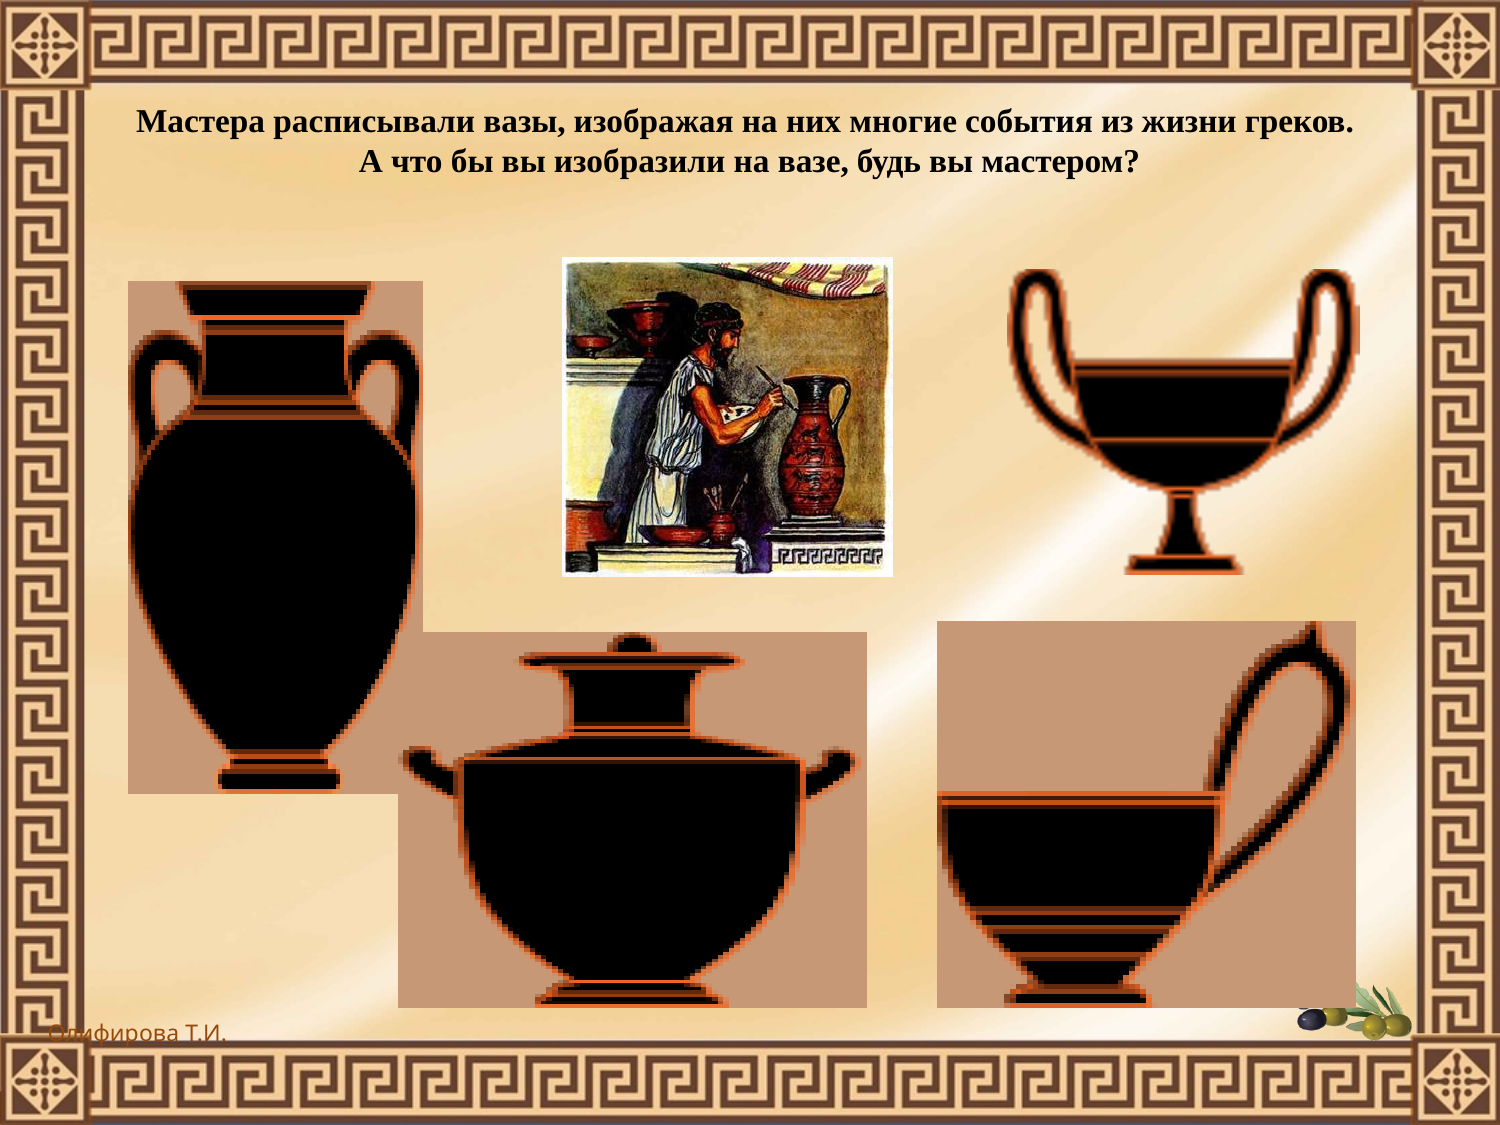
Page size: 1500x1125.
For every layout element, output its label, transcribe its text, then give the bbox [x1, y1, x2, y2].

text_box Мастера расписывали вазы, изображая на них многие события из жизни греков. А что бы вы изобразили на вазе, будь вы мастером? [35, 46, 1465, 187]
picture [0, 0, 1500, 1125]
